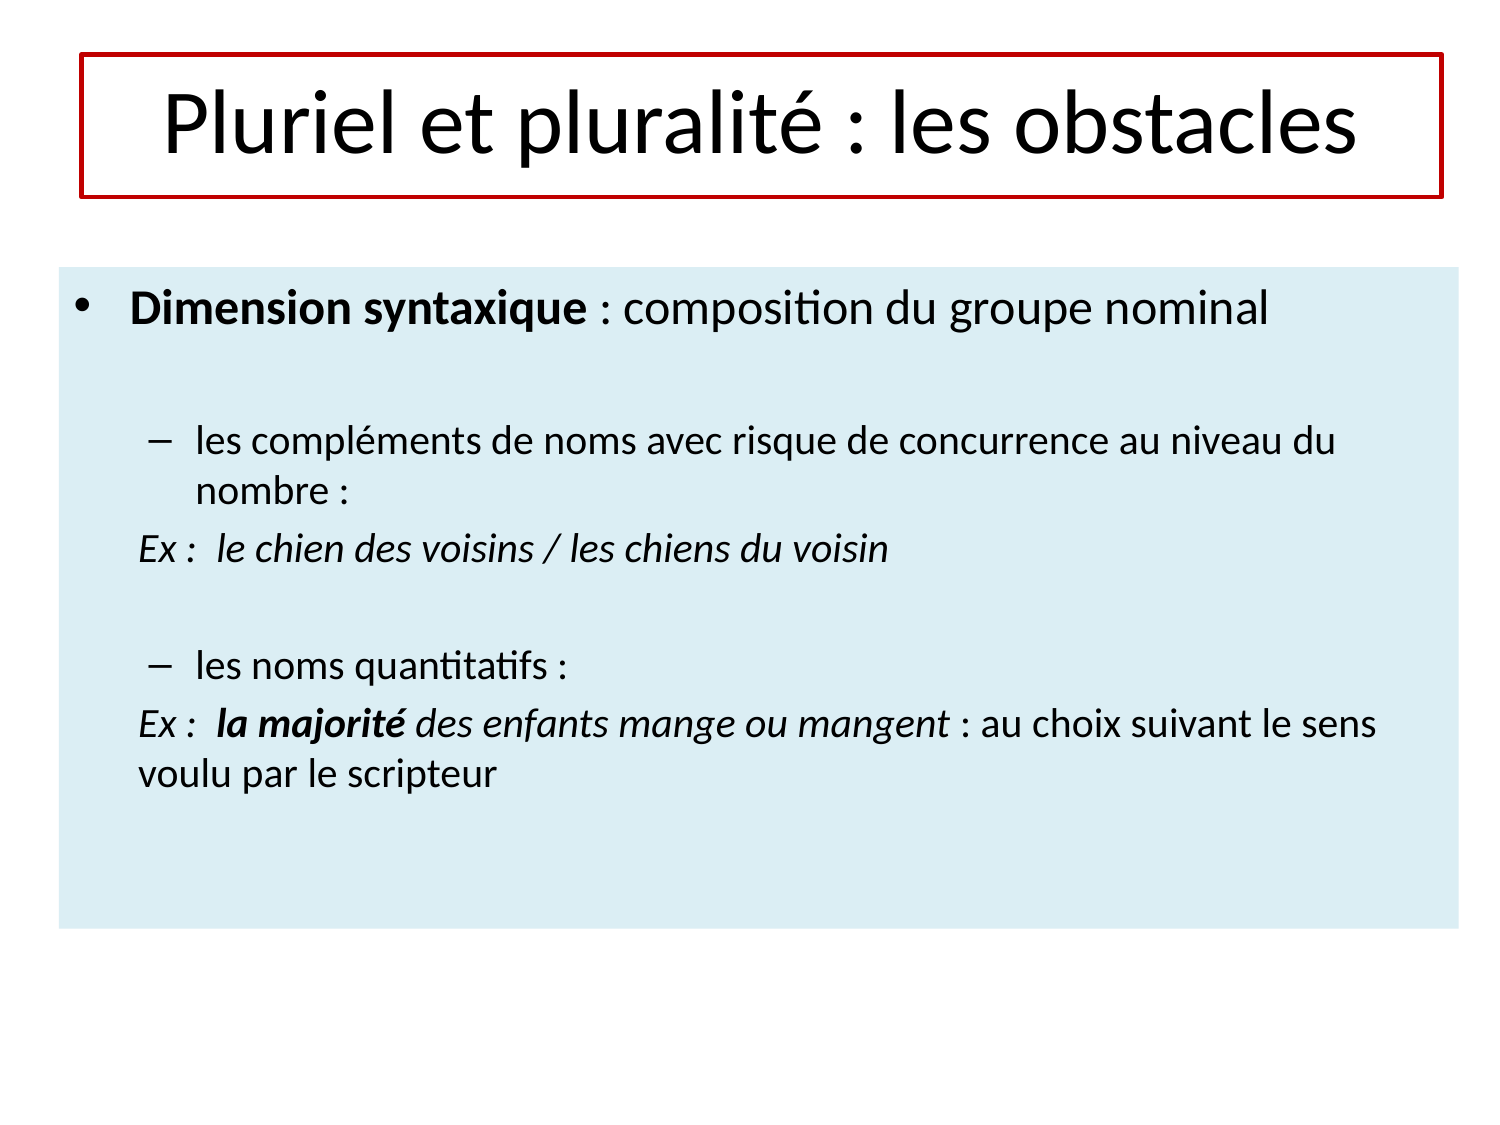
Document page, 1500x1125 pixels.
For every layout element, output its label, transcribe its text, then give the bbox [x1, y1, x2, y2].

text_box Dimension syntaxique : composition du groupe nominal les compléments de noms avec risque de concurrence au niveau du nombre : Ex : le chien des voisins / les chiens du voisin les noms quantitatifs : Ex : la majorité des enfants mange ou mangent : au choix suivant le sens voulu par le scripteur [58, 267, 1459, 929]
text_box Pluriel et pluralité : les obstacles [81, 54, 1442, 198]
